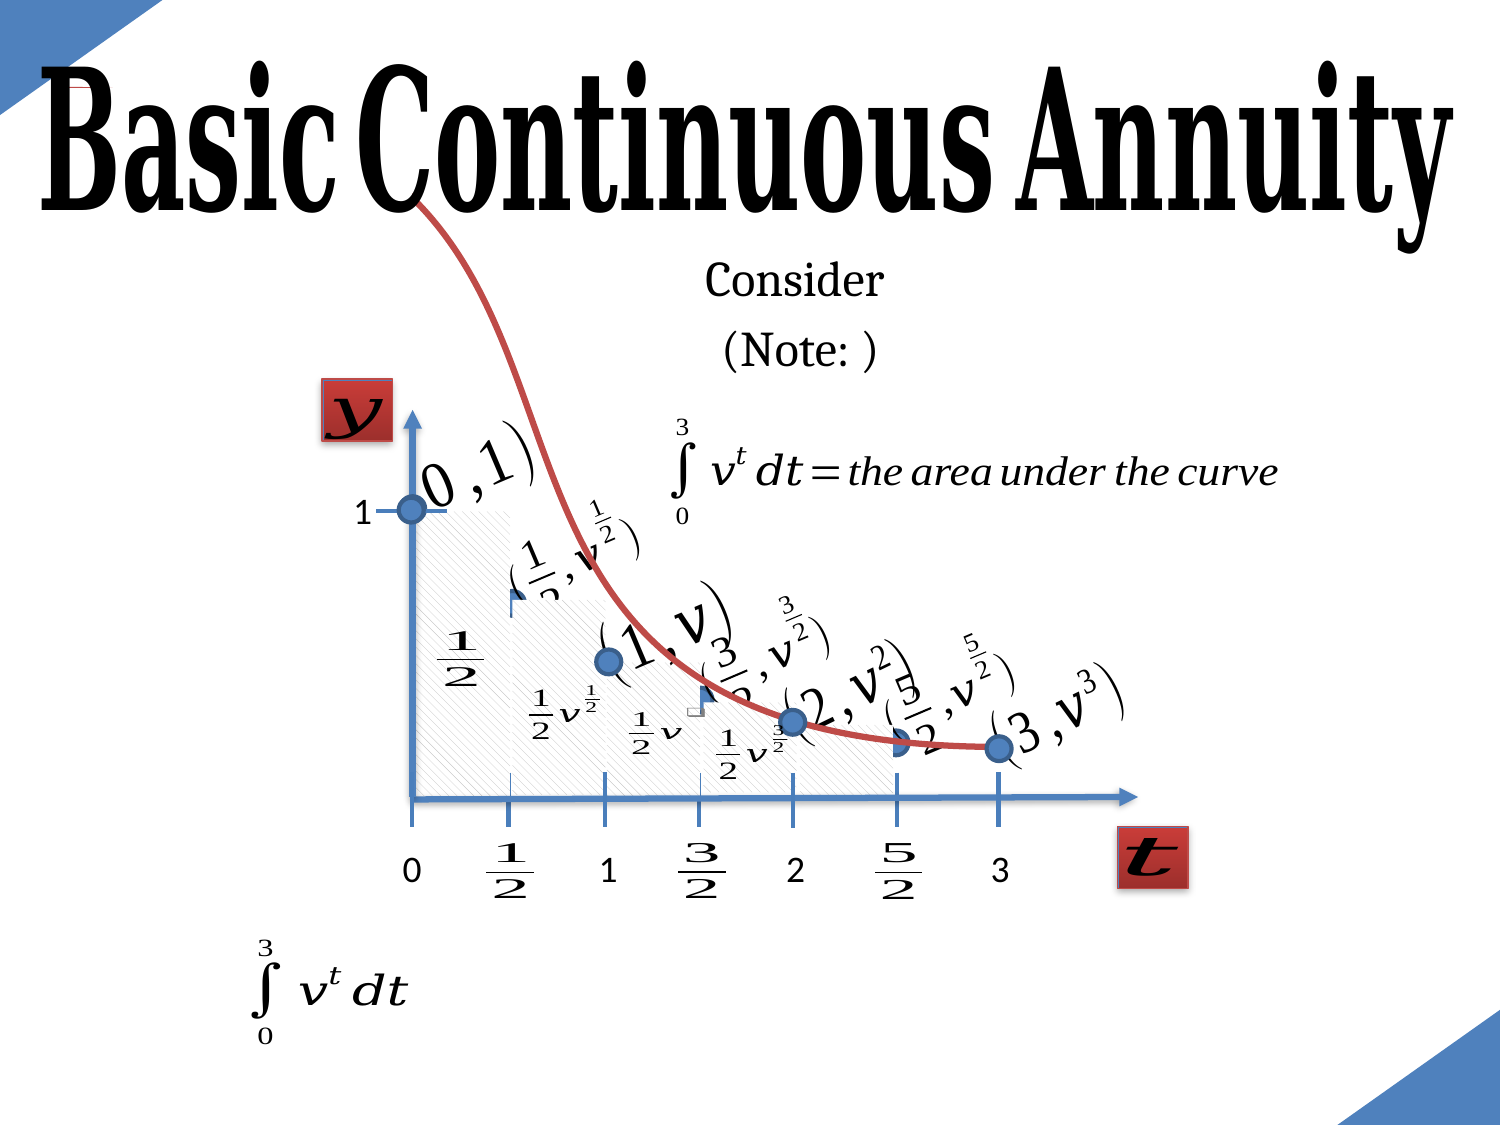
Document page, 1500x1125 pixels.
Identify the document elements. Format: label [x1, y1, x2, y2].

text_box [59, 89, 1188, 889]
